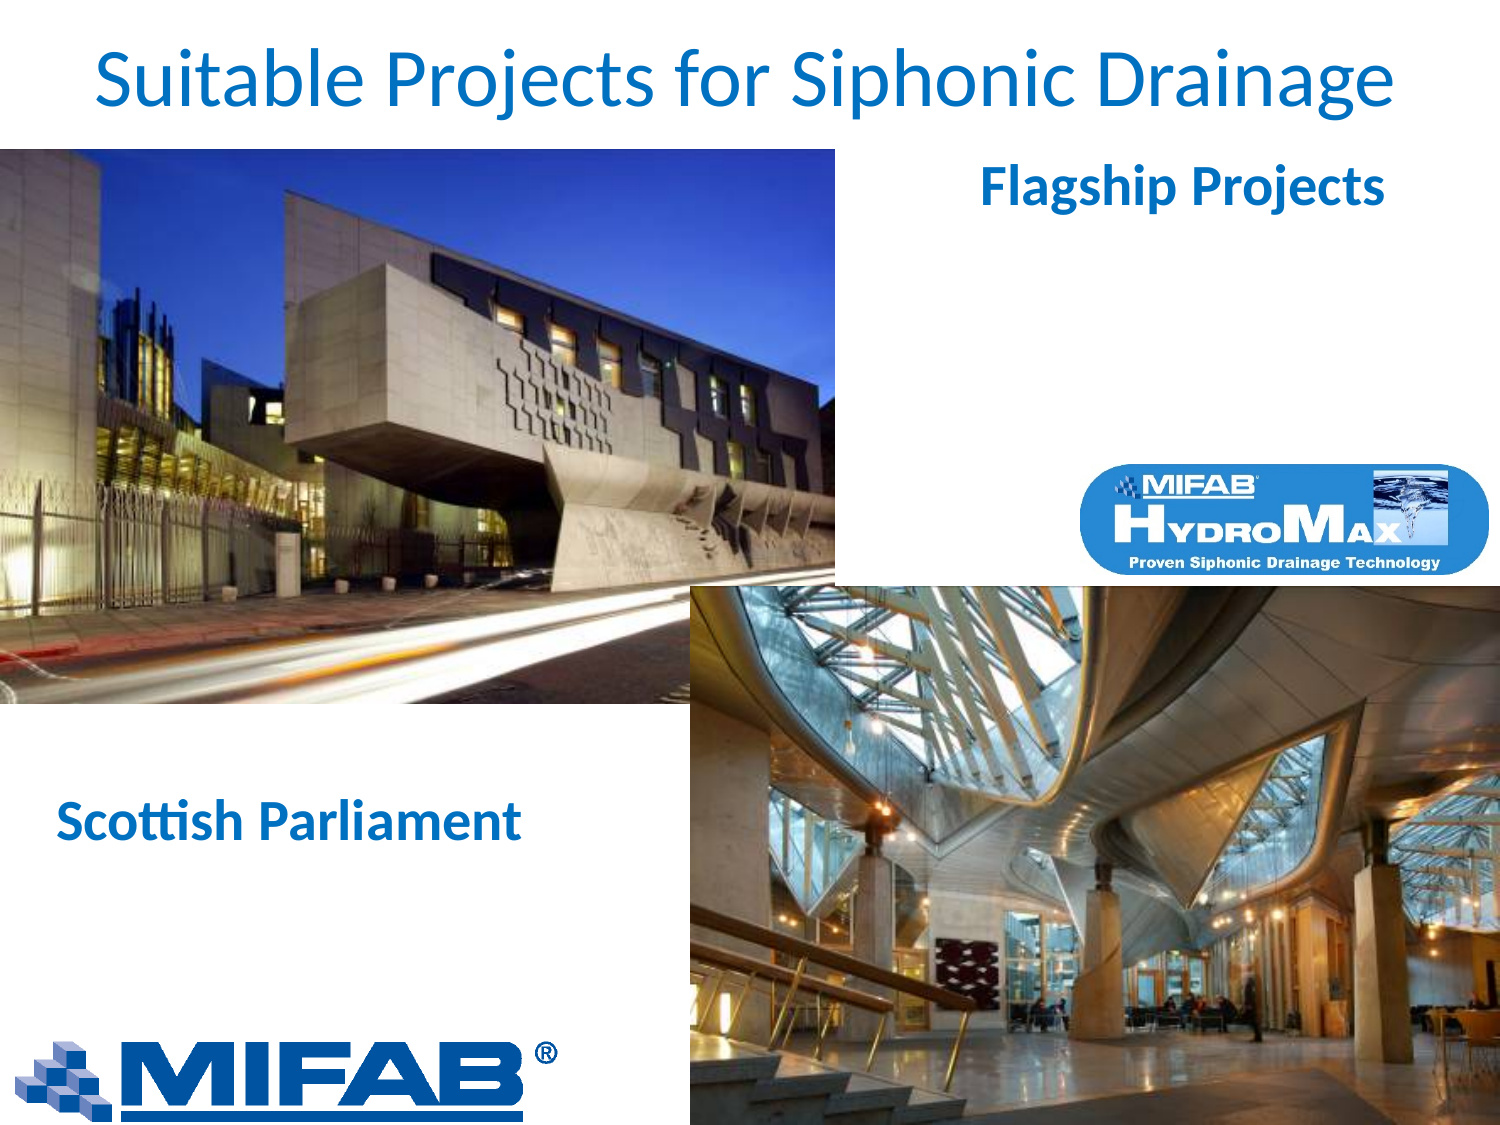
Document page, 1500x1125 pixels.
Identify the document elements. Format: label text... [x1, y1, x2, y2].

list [689, 585, 1500, 1125]
picture [1080, 463, 1489, 575]
title Flagship Projects [879, 113, 1500, 251]
text_box Suitable Projects for Siphonic Drainage [64, 4, 1447, 143]
picture [0, 1023, 573, 1125]
text_box Scottish Parliament [41, 775, 656, 860]
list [0, 148, 835, 705]
